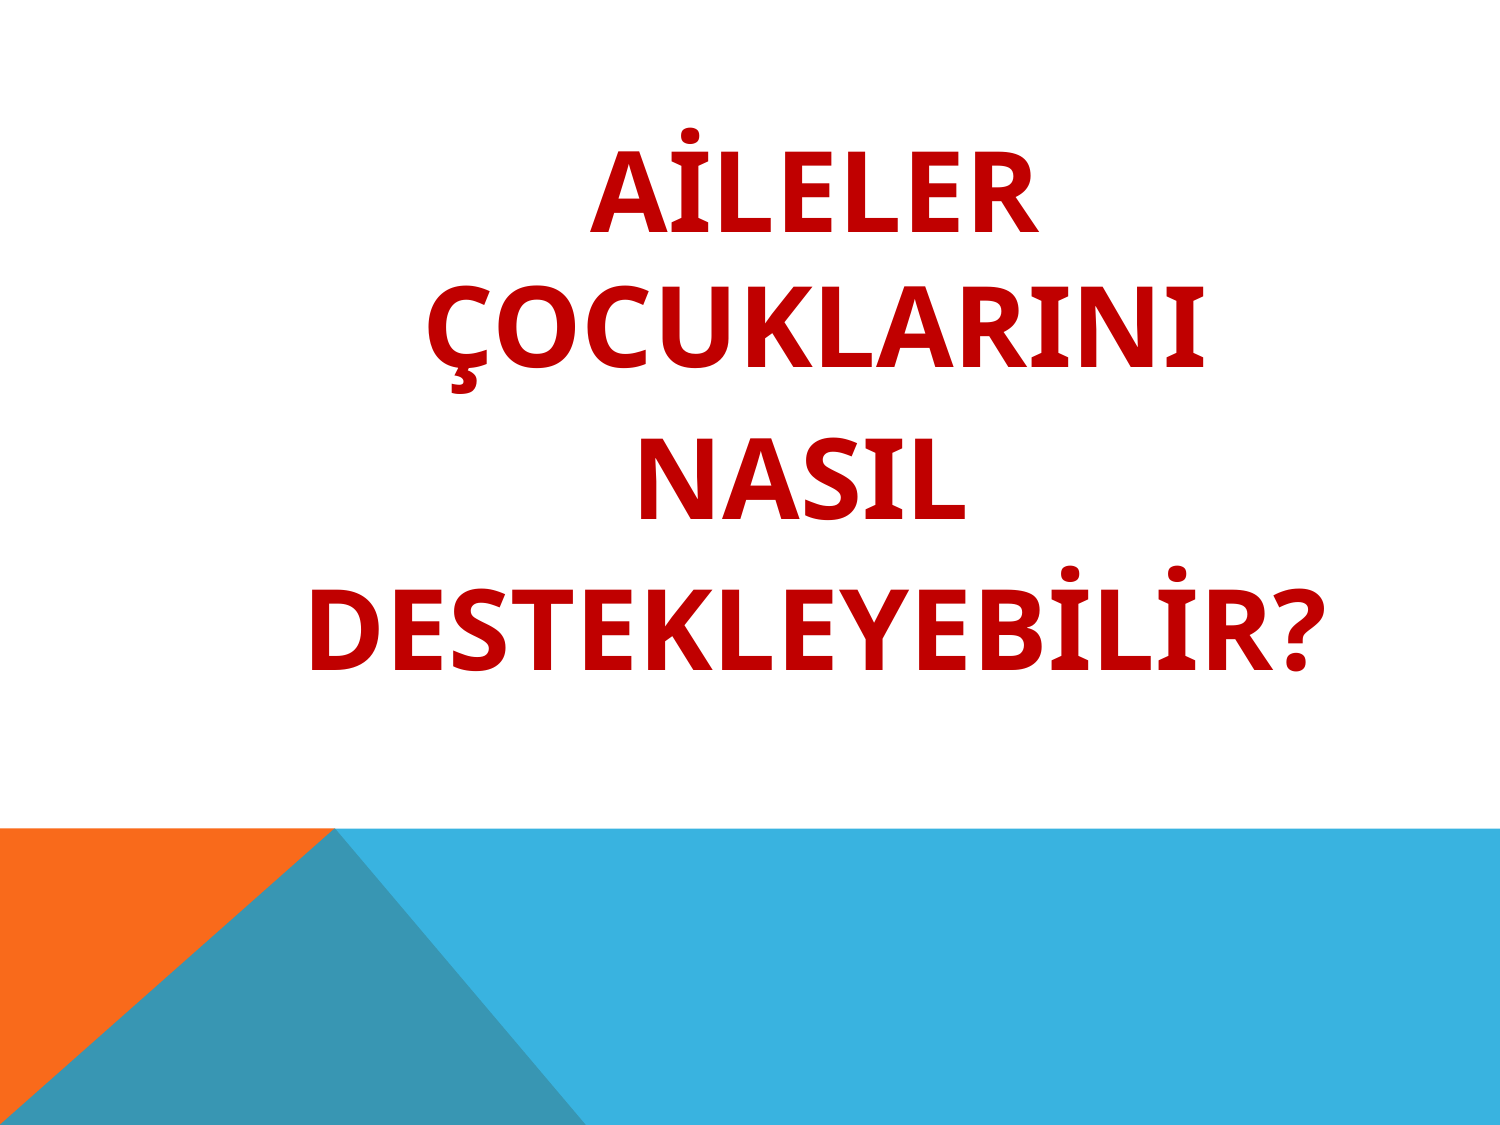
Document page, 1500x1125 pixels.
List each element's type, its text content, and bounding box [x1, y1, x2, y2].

list AİLELER ÇOCUKLARINI NASIL DESTEKLEYEBİLİR? [265, 112, 1365, 713]
